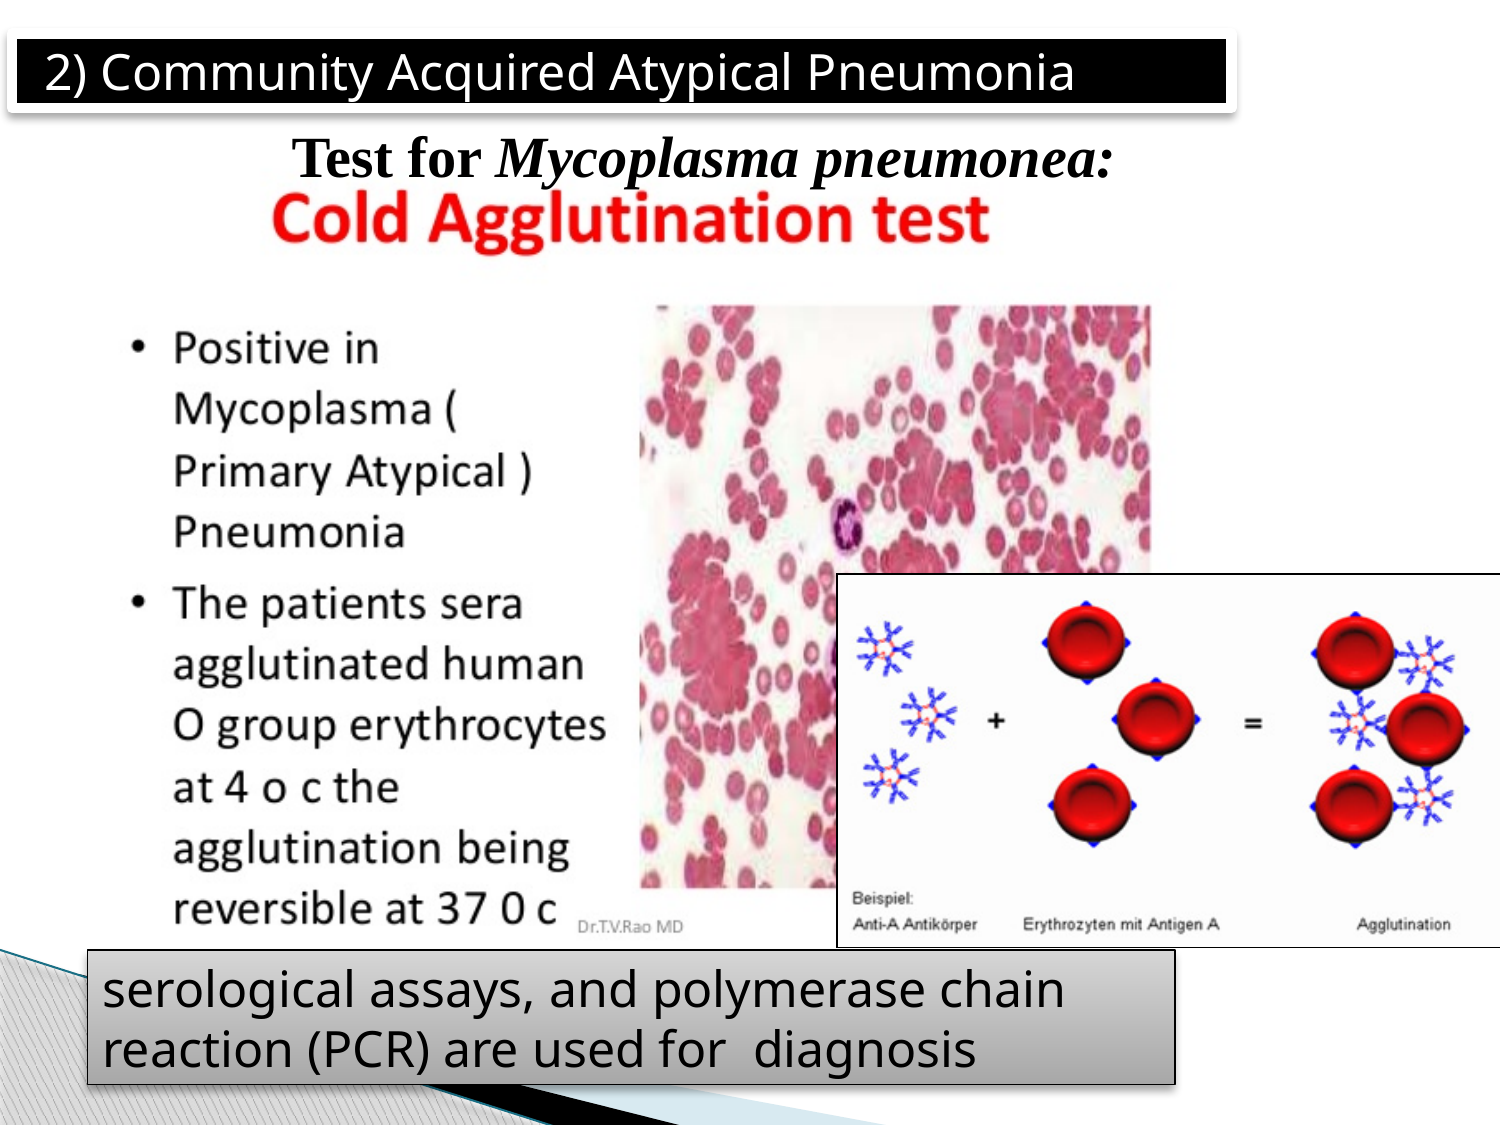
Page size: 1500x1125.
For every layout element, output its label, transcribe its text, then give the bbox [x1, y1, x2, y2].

picture [62, 112, 1500, 967]
text_box serological assays, and polymerase chain reaction (PCR) are used for diagnosis [87, 979, 1176, 1085]
text_box 2) Community Acquired Atypical Pneumonia [7, 28, 1237, 113]
